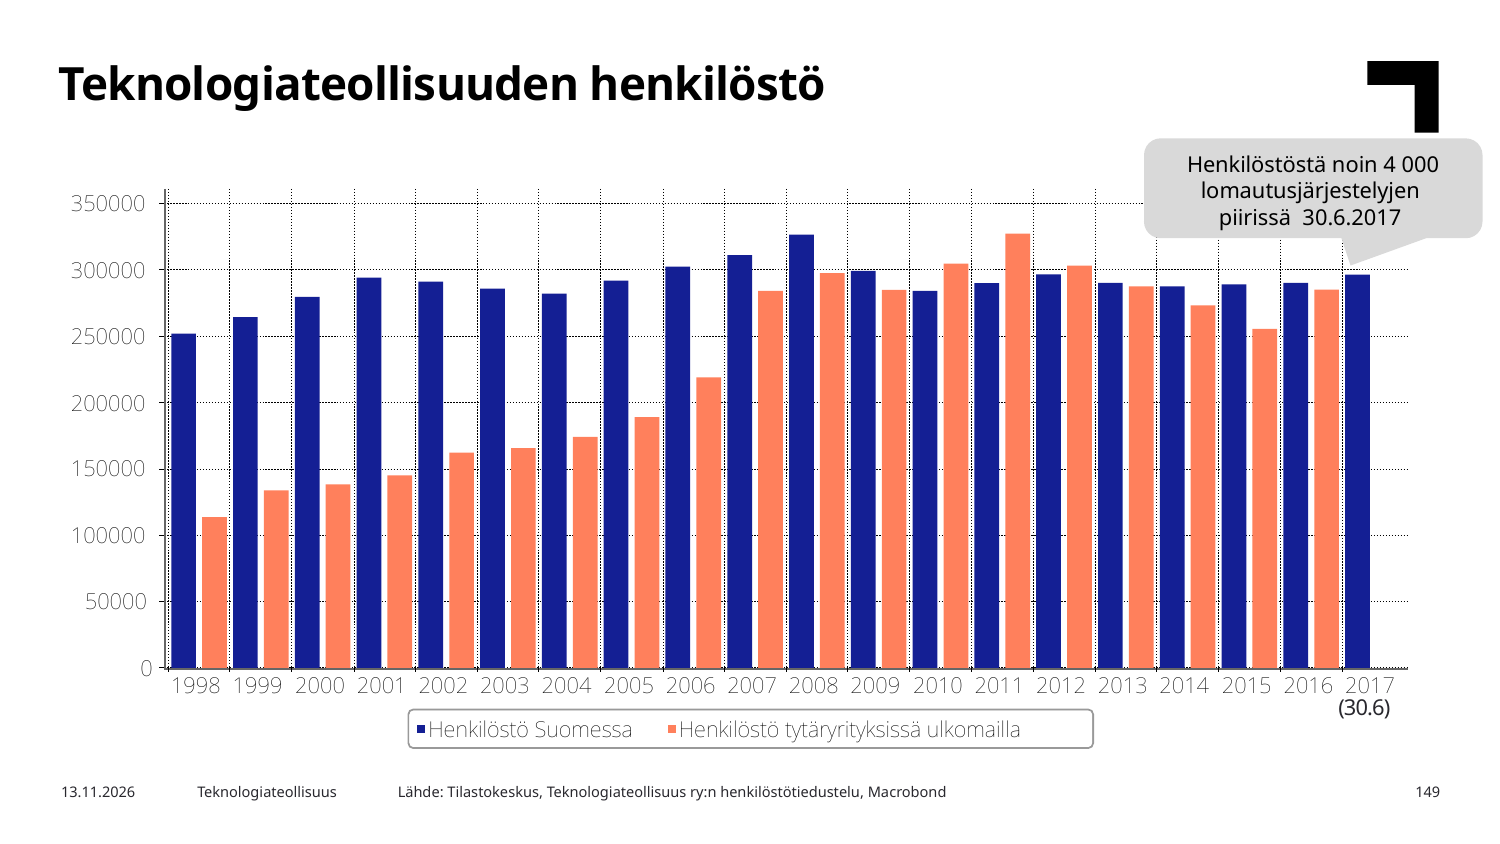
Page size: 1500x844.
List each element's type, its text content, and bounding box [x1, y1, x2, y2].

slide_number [46, 775, 182, 803]
text_box Henkilöstöstä noin 4 000 lomautusjärjestelyjen piirissä 30.6.2017 [1144, 138, 1483, 239]
footer Teknologiateollisuus [182, 775, 382, 803]
list Lähde: Tilastokeskus, Teknologiateollisuus ry:n henkilöstötiedustelu, Macrobond [382, 775, 1128, 803]
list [62, 180, 1439, 763]
slide_number 149 [1313, 775, 1456, 803]
list Teknologiateollisuuden henkilöstö [41, 46, 1353, 153]
